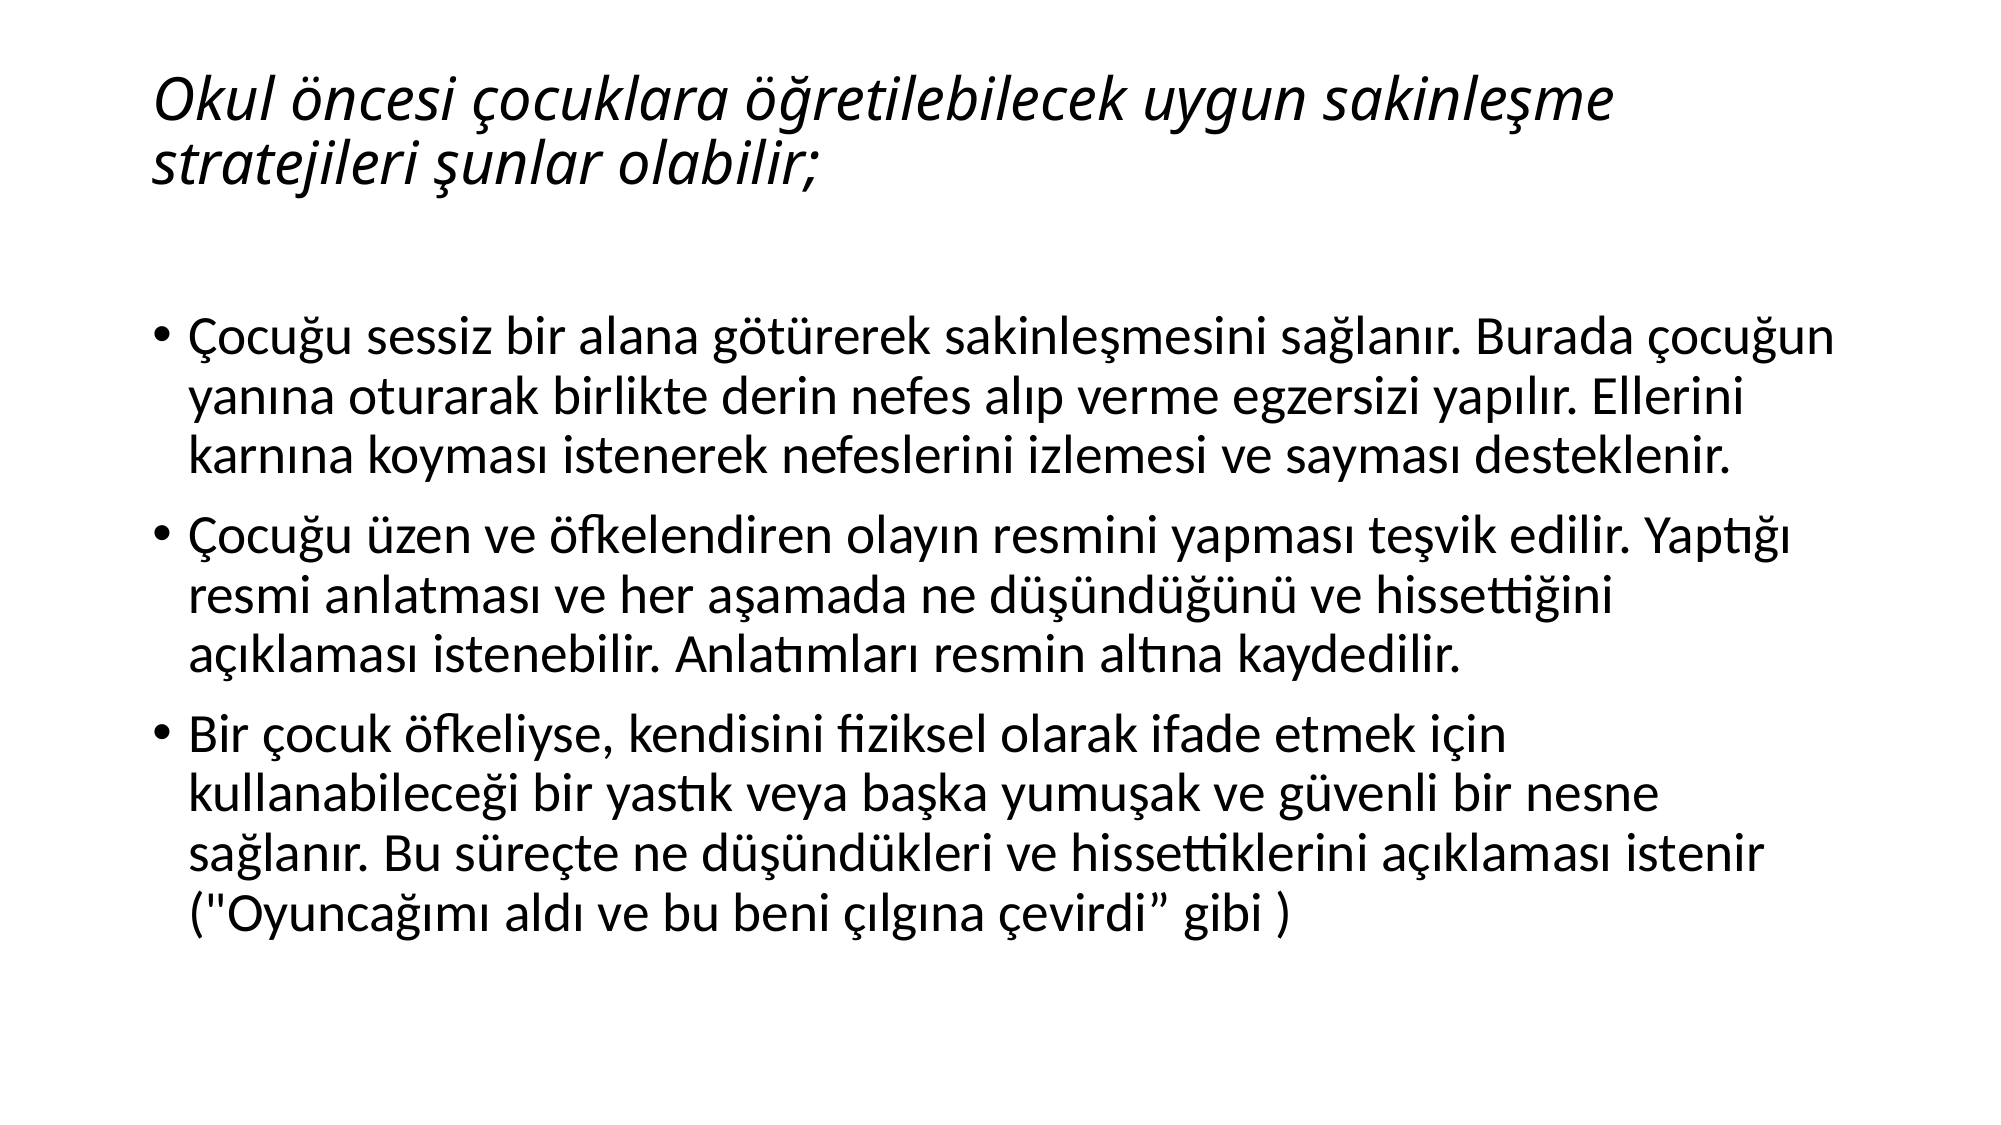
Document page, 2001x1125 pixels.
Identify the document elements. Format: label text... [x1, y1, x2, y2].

list Çocuğu sessiz bir alana götürerek sakinleşmesini sağlanır. Burada çocuğun yanına oturarak birlikte derin nefes alıp verme egzersizi yapılır. Ellerini karnına koyması istenerek nefeslerini izlemesi ve sayması desteklenir. Çocuğu üzen ve öfkelendiren olayın resmini yapması teşvik edilir. Yaptığı resmi anlatması ve her aşamada ne düşündüğünü ve hissettiğini açıklaması istenebilir. Anlatımları resmin altına kaydedilir. Bir çocuk öfkeliyse, kendisini fiziksel olarak ifade etmek için kullanabileceği bir yastık veya başka yumuşak ve güvenli bir nesne sağlanır. Bu süreçte ne düşündükleri ve hissettiklerini açıklaması istenir ("Oyuncağımı aldı ve bu beni çılgına çevirdi” gibi ) [137, 299, 1863, 1014]
title Okul öncesi çocuklara öğretilebilecek uygun sakinleşme stratejileri şunlar olabilir; [137, 59, 1863, 278]
